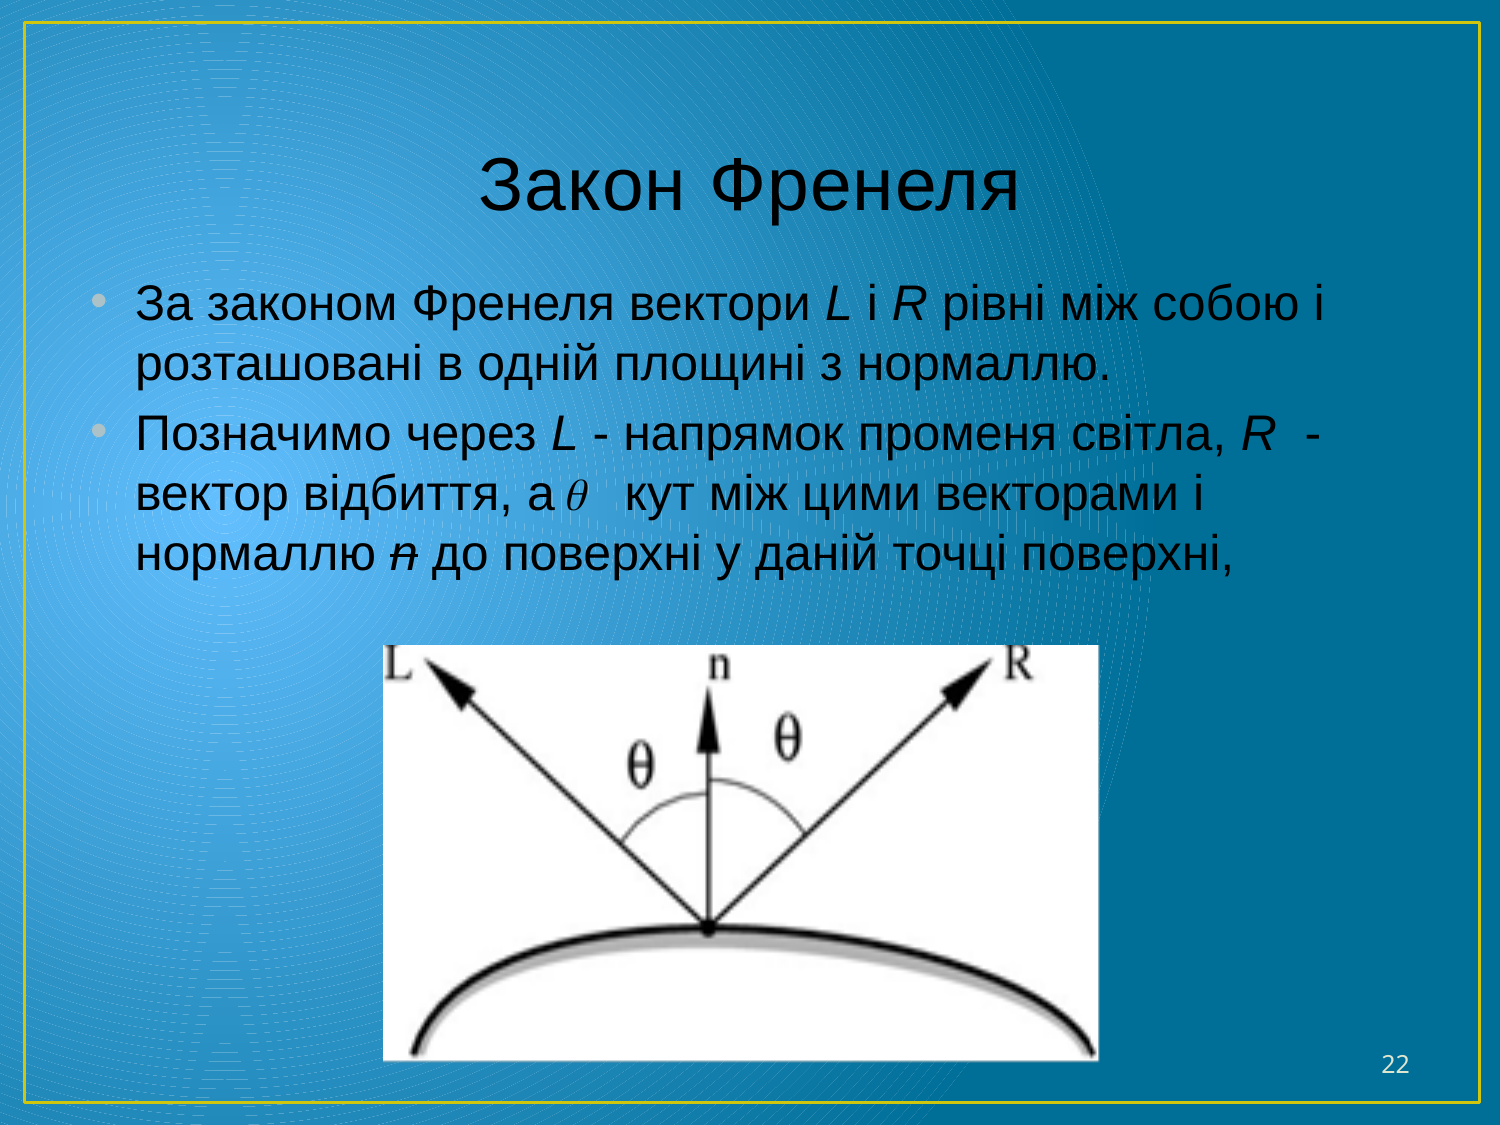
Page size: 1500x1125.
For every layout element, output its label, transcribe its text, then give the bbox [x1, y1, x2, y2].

picture [383, 644, 1100, 1071]
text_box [560, 467, 597, 522]
title Закон Френеля [75, 45, 1425, 233]
list За законом Френеля вектори L і R рівні між собою і розташовані в одній площині з нормаллю. Позначимо через L - напрямок променя світла, R - вектор відбиття, а кут між цими векторами і нормаллю n до поверхні у даній точці поверхні, [75, 262, 1425, 1005]
slide_number 22 [1074, 1035, 1425, 1096]
